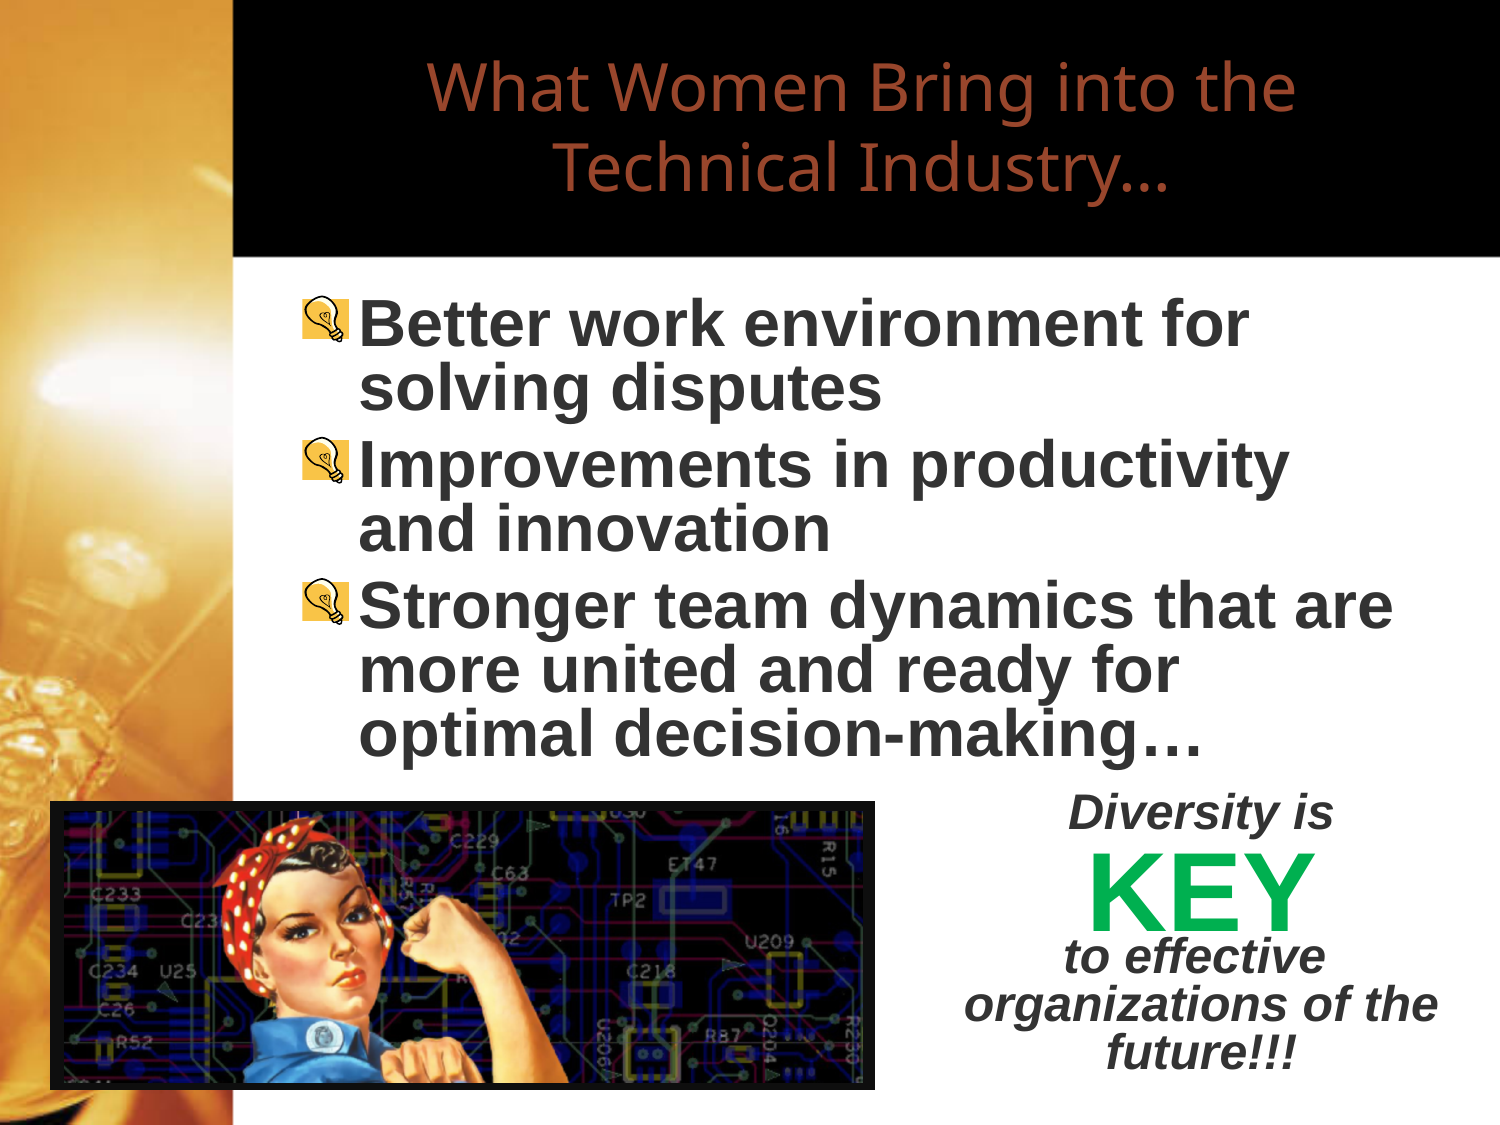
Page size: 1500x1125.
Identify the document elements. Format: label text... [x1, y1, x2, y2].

picture [0, 0, 1500, 1125]
text_box Diversity is to effective organizations of the future!!! [924, 783, 1479, 1087]
title What Women Bring into the Technical Industry… [262, 37, 1463, 213]
list Better work environment for solving disputes Improvements in productivity and innovation Stronger team dynamics that are more united and ready for optimal decision-making… [287, 287, 1413, 813]
text_box KEY [1070, 811, 1333, 962]
